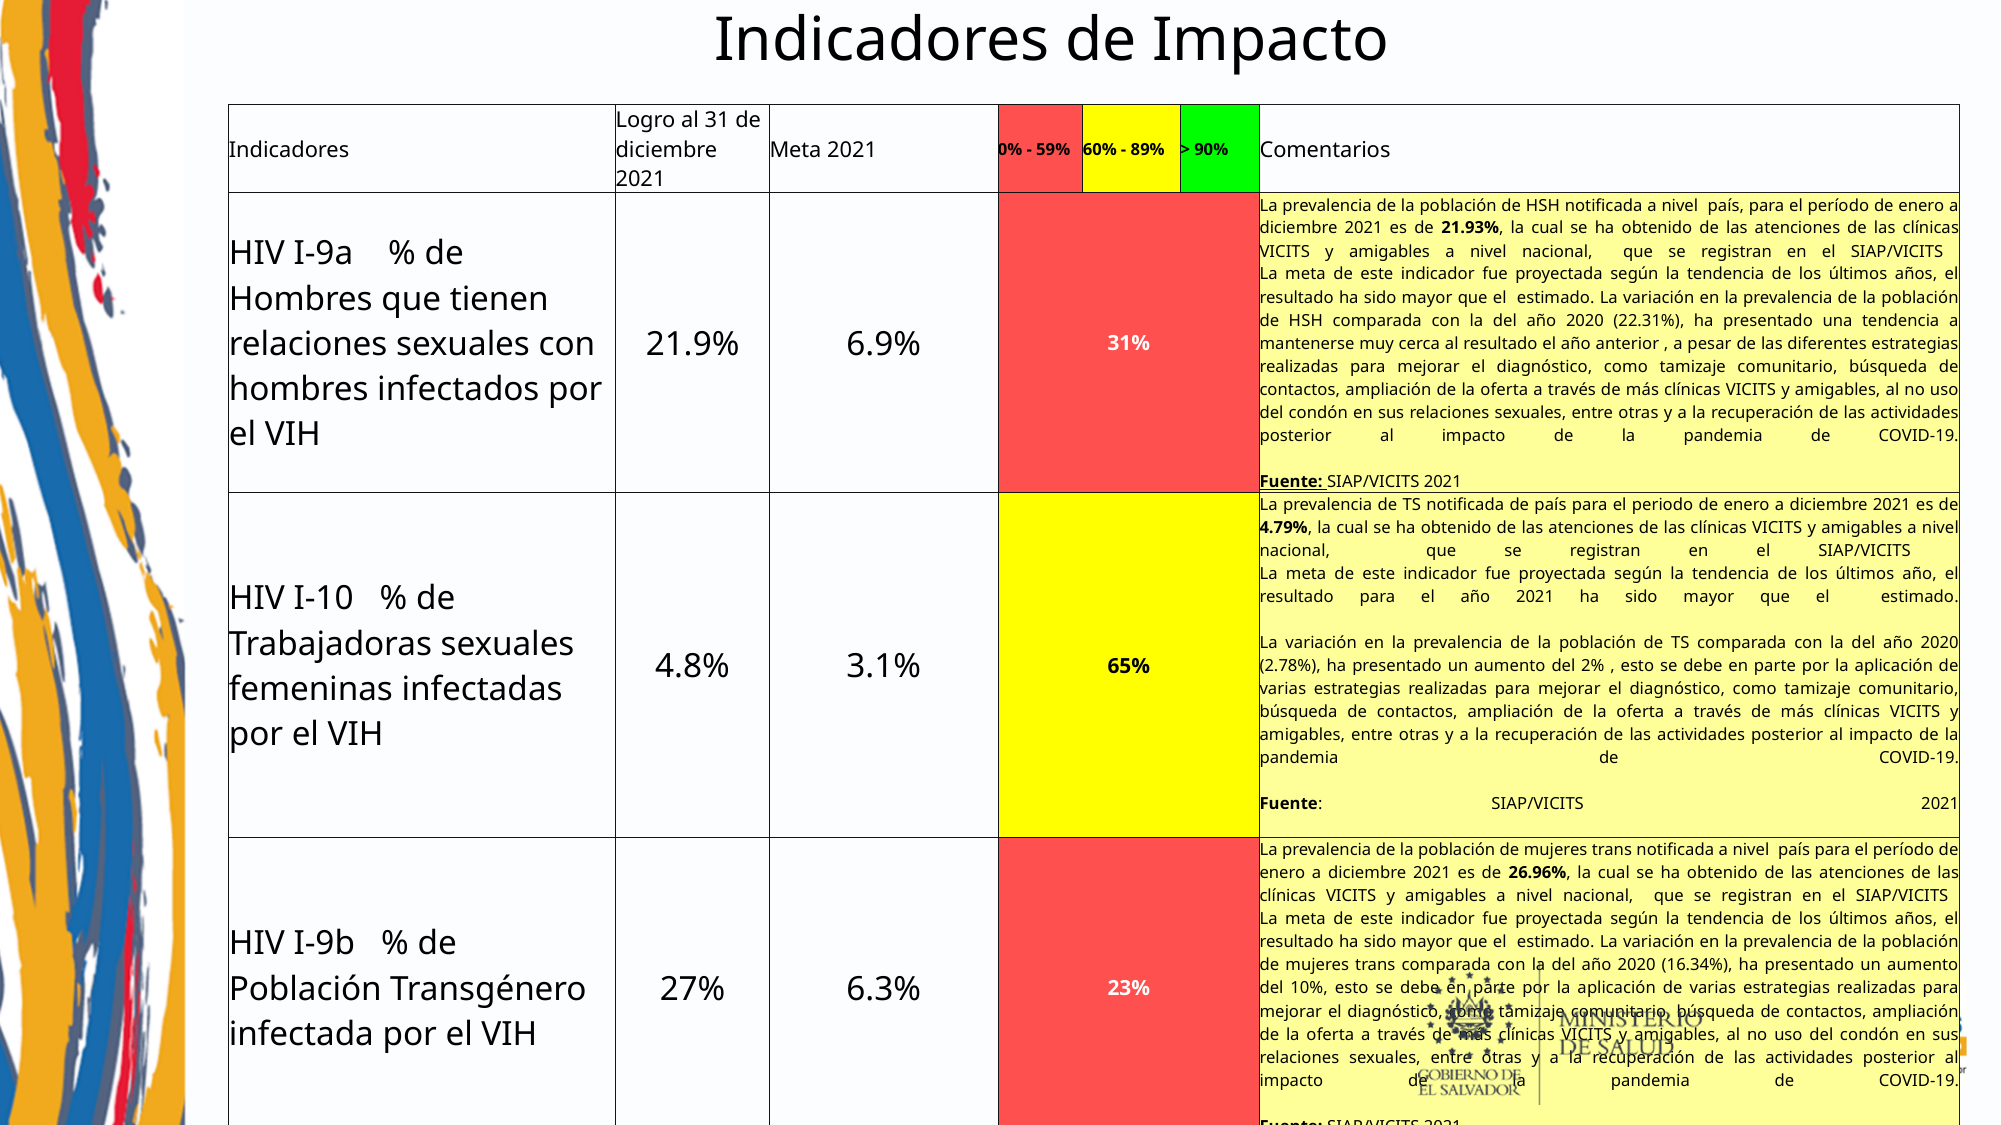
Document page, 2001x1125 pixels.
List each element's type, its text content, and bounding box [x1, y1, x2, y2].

table_cell 6.9% [770, 193, 998, 492]
table_cell 65% [999, 493, 1259, 837]
table_cell La prevalencia de la población de HSH notificada a nivel país, para el período de enero a diciembre 2021 es de 21.93%, la cual se ha obtenido de las atenciones de las clínicas VICITS y amigables a nivel nacional, que se registran en el SIAP/VICITS La meta de este indicador fue proyectada según la tendencia de los últimos años, el resultado ha sido mayor que el estimado. La variación en la prevalencia de la población de HSH comparada con la del año 2020 (22.31%), ha presentado una tendencia a mantenerse muy cerca al resultado el año anterior , a pesar de las diferentes estrategias realizadas para mejorar el diagnóstico, como tamizaje comunitario, búsqueda de contactos, ampliación de la oferta a través de más clínicas VICITS y amigables, al no uso del condón en sus relaciones sexuales, entre otras y a la recuperación de las actividades posterior al impacto de la pandemia de COVID-19. Fuente: SIAP/VICITS 2021 [1260, 193, 1959, 492]
picture [0, 0, 2001, 1125]
table_header Meta 2021 [770, 105, 998, 192]
table_cell 4.8% [616, 493, 769, 837]
table_header 0% - 59% [999, 105, 1082, 192]
table_cell La prevalencia de TS notificada de país para el periodo de enero a diciembre 2021 es de 4.79%, la cual se ha obtenido de las atenciones de las clínicas VICITS y amigables a nivel nacional, que se registran en el SIAP/VICITS La meta de este indicador fue proyectada según la tendencia de los últimos año, el resultado para el año 2021 ha sido mayor que el estimado. La variación en la prevalencia de la población de TS comparada con la del año 2020 (2.78%), ha presentado un aumento del 2% , esto se debe en parte por la aplicación de varias estrategias realizadas para mejorar el diagnóstico, como tamizaje comunitario, búsqueda de contactos, ampliación de la oferta a través de más clínicas VICITS y amigables, entre otras y a la recuperación de las actividades posterior al impacto de la pandemia de COVID-19. Fuente: SIAP/VICITS 2021 [1260, 493, 1959, 837]
table_header 60% - 89% [1083, 105, 1180, 192]
table_cell HIV I-9a % de Hombres que tienen relaciones sexuales con hombres infectados por el VIH [229, 193, 615, 492]
table_header Logro al 31 de diciembre 2021 [616, 105, 769, 192]
table_header > 90% [1181, 105, 1259, 192]
table_cell 31% [999, 193, 1259, 492]
title Indicadores de Impacto [615, 0, 1504, 82]
table_cell 3.1% [770, 493, 998, 837]
table_header Comentarios [1260, 105, 1959, 192]
picture [1418, 960, 1704, 1106]
table_cell 27% [616, 838, 769, 1125]
table_cell HIV I-9b % de Población Transgénero infectada por el VIH [229, 838, 615, 1125]
table_header Indicadores [229, 105, 615, 192]
table_cell 6.3% [770, 838, 998, 1125]
table_cell La prevalencia de la población de mujeres trans notificada a nivel país para el período de enero a diciembre 2021 es de 26.96%, la cual se ha obtenido de las atenciones de las clínicas VICITS y amigables a nivel nacional, que se registran en el SIAP/VICITS La meta de este indicador fue proyectada según la tendencia de los últimos años, el resultado ha sido mayor que el estimado. La variación en la prevalencia de la población de mujeres trans comparada con la del año 2020 (16.34%), ha presentado un aumento del 10%, esto se debe en parte por la aplicación de varias estrategias realizadas para mejorar el diagnóstico, como tamizaje comunitario, búsqueda de contactos, ampliación de la oferta a través de más clínicas VICITS y amigables, al no uso del condón en sus relaciones sexuales, entre otras y a la recuperación de las actividades posterior al impacto de la pandemia de COVID-19. Fuente: SIAP/VICITS 2021 [1260, 838, 1959, 1125]
table_cell 21.9% [616, 193, 769, 492]
table_cell 23% [999, 838, 1259, 1125]
table_cell HIV I-10 % de Trabajadoras sexuales femeninas infectadas por el VIH [229, 493, 615, 837]
